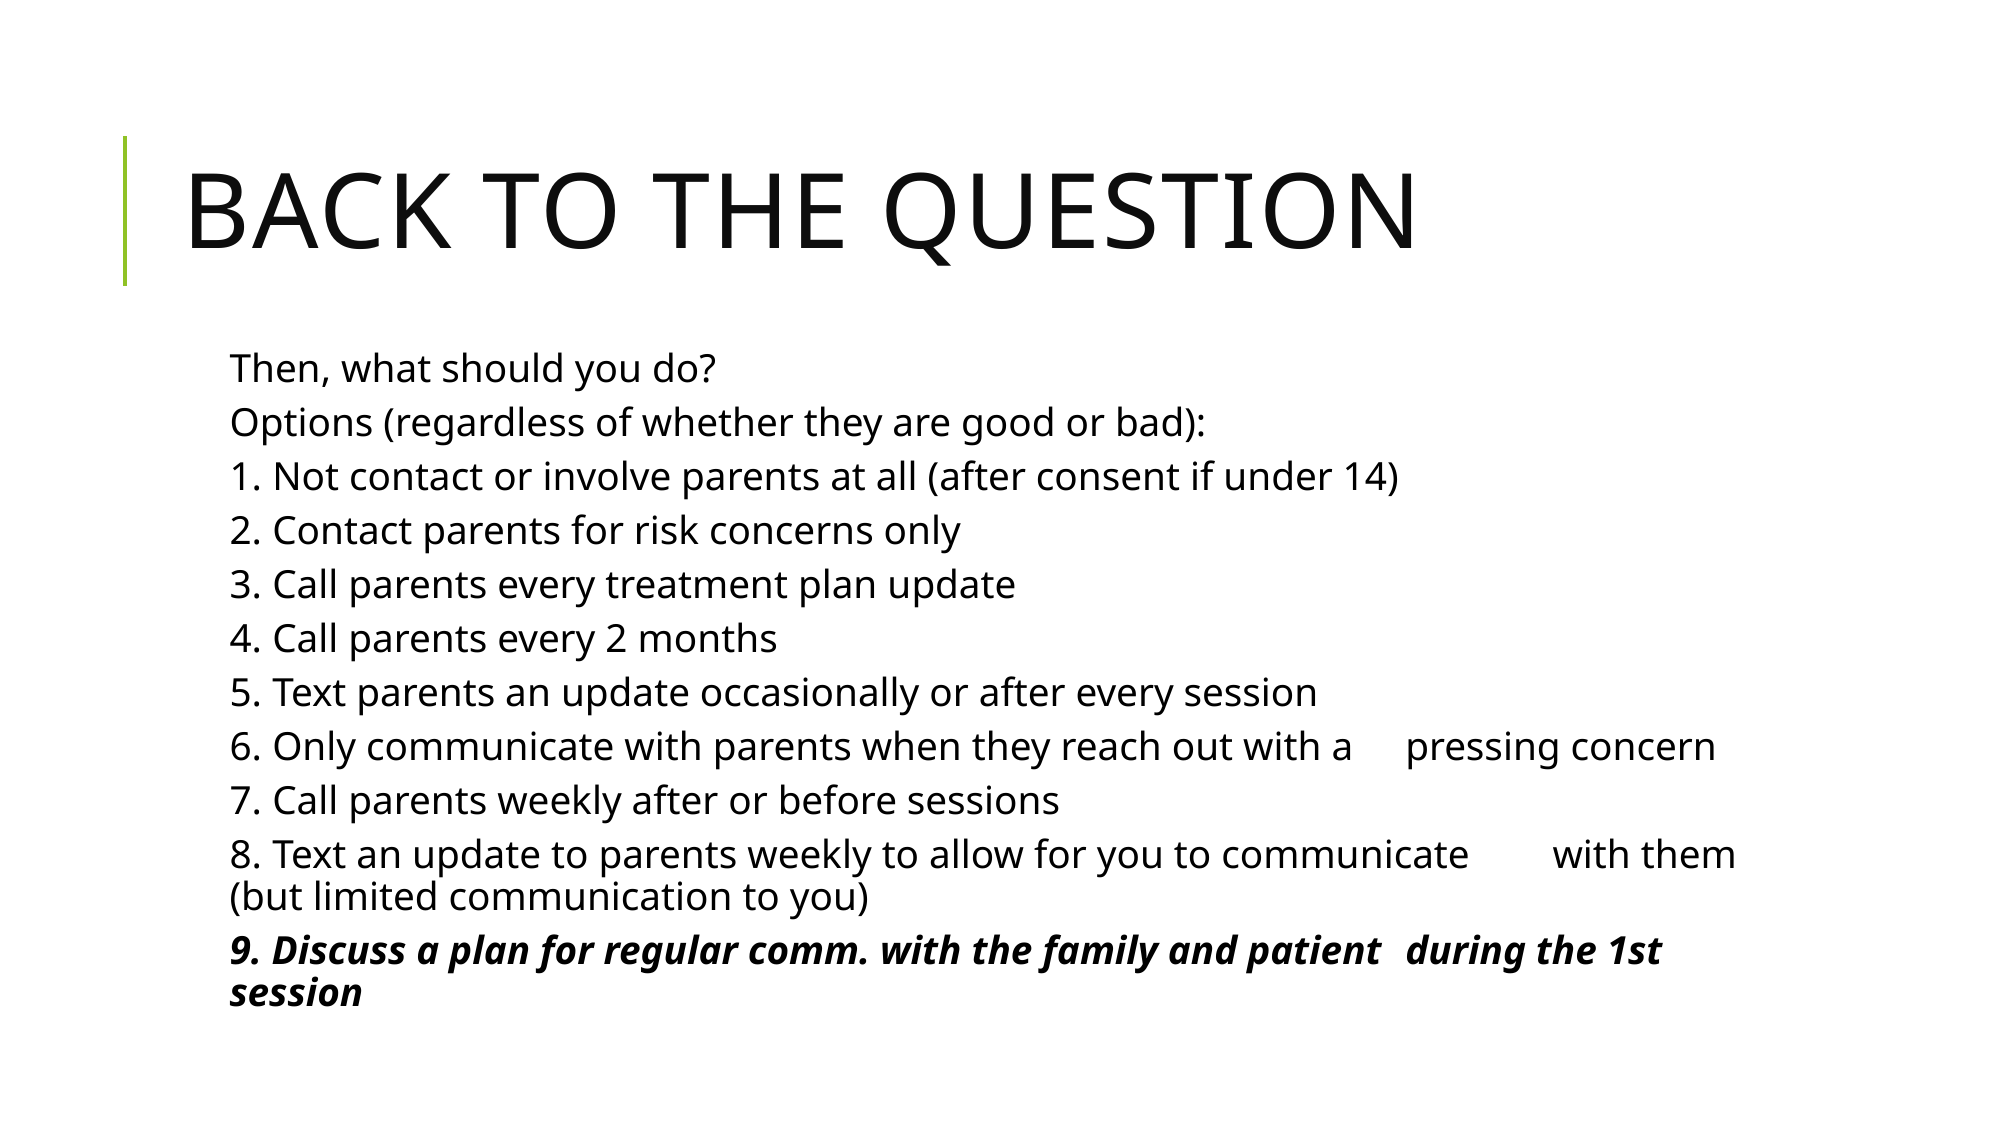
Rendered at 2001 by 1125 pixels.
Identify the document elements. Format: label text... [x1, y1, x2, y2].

list Then, what should you do? Options (regardless of whether they are good or bad): 1. Not contact or involve parents at all (after consent if under 14) 2. Contact parents for risk concerns only 3. Call parents every treatment plan update 4. Call parents every 2 months 5. Text parents an update occasionally or after every session 6. Only communicate with parents when they reach out with a pressing concern 7. Call parents weekly after or before sessions 8. Text an update to parents weekly to allow for you to communicate with them (but limited communication to you) 9. Discuss a plan for regular comm. with the family and patient during the 1st session [168, 341, 1763, 1035]
title Back to the question [168, 96, 1763, 341]
